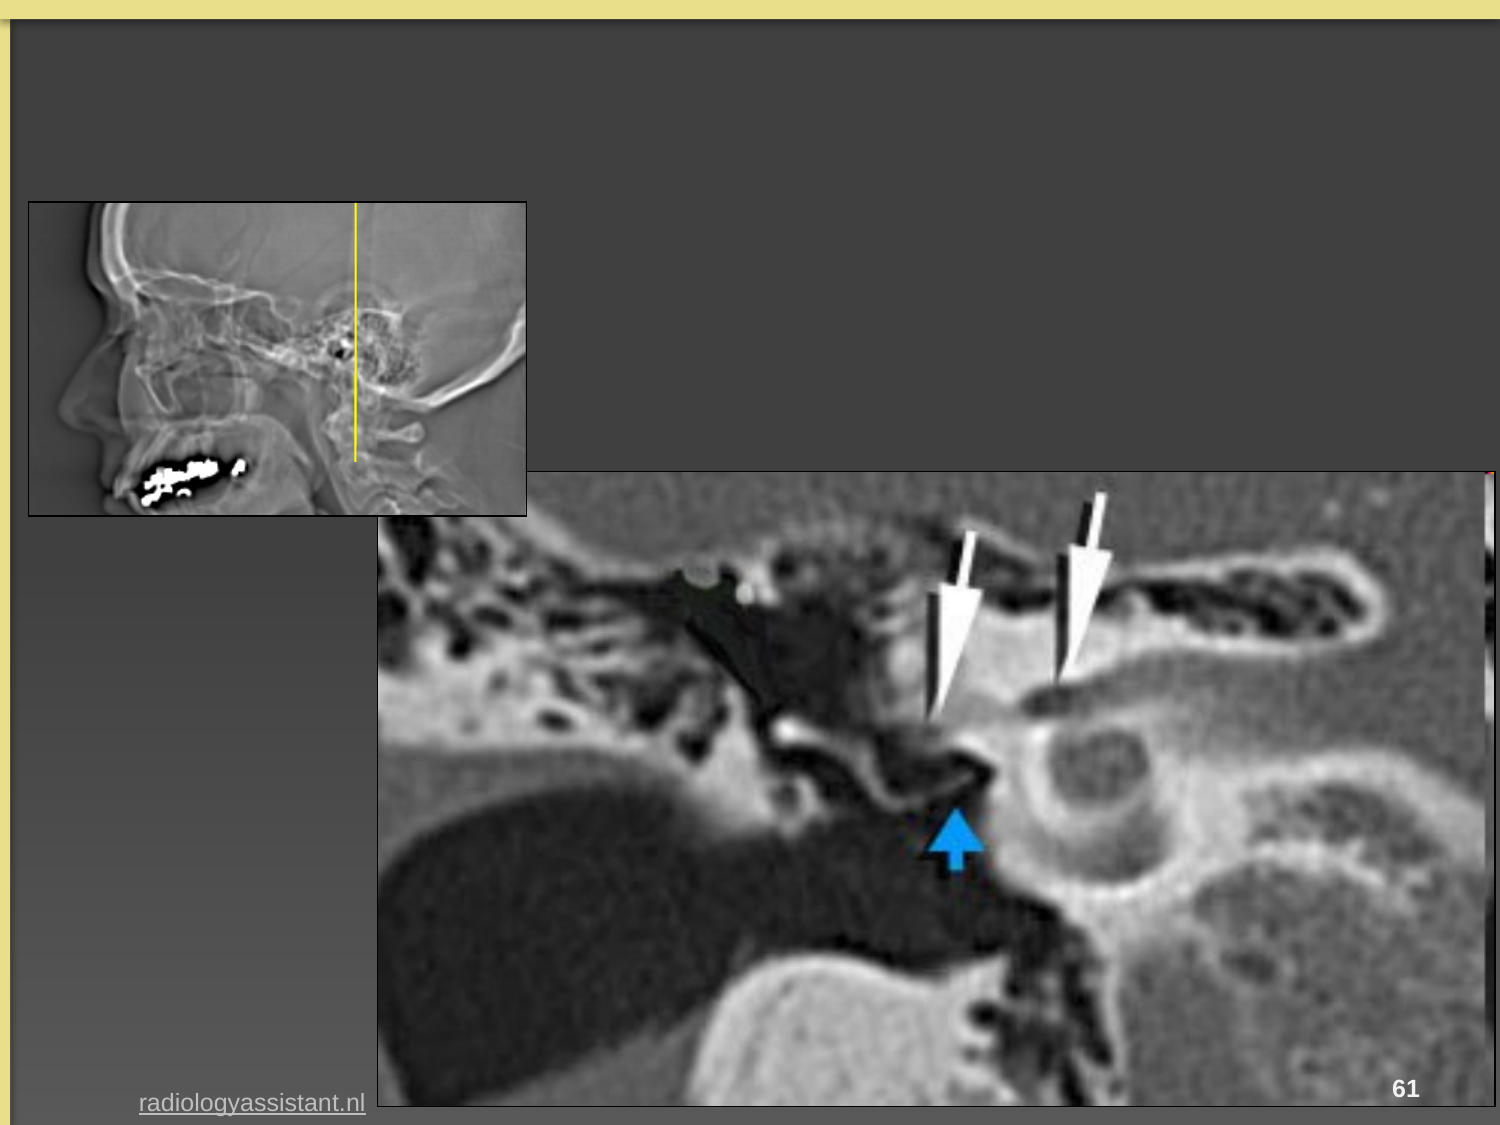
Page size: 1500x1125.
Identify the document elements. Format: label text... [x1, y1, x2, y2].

text_box radiologyassistant.nl [123, 1079, 502, 1125]
picture [378, 472, 1495, 1107]
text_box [29, 202, 526, 516]
